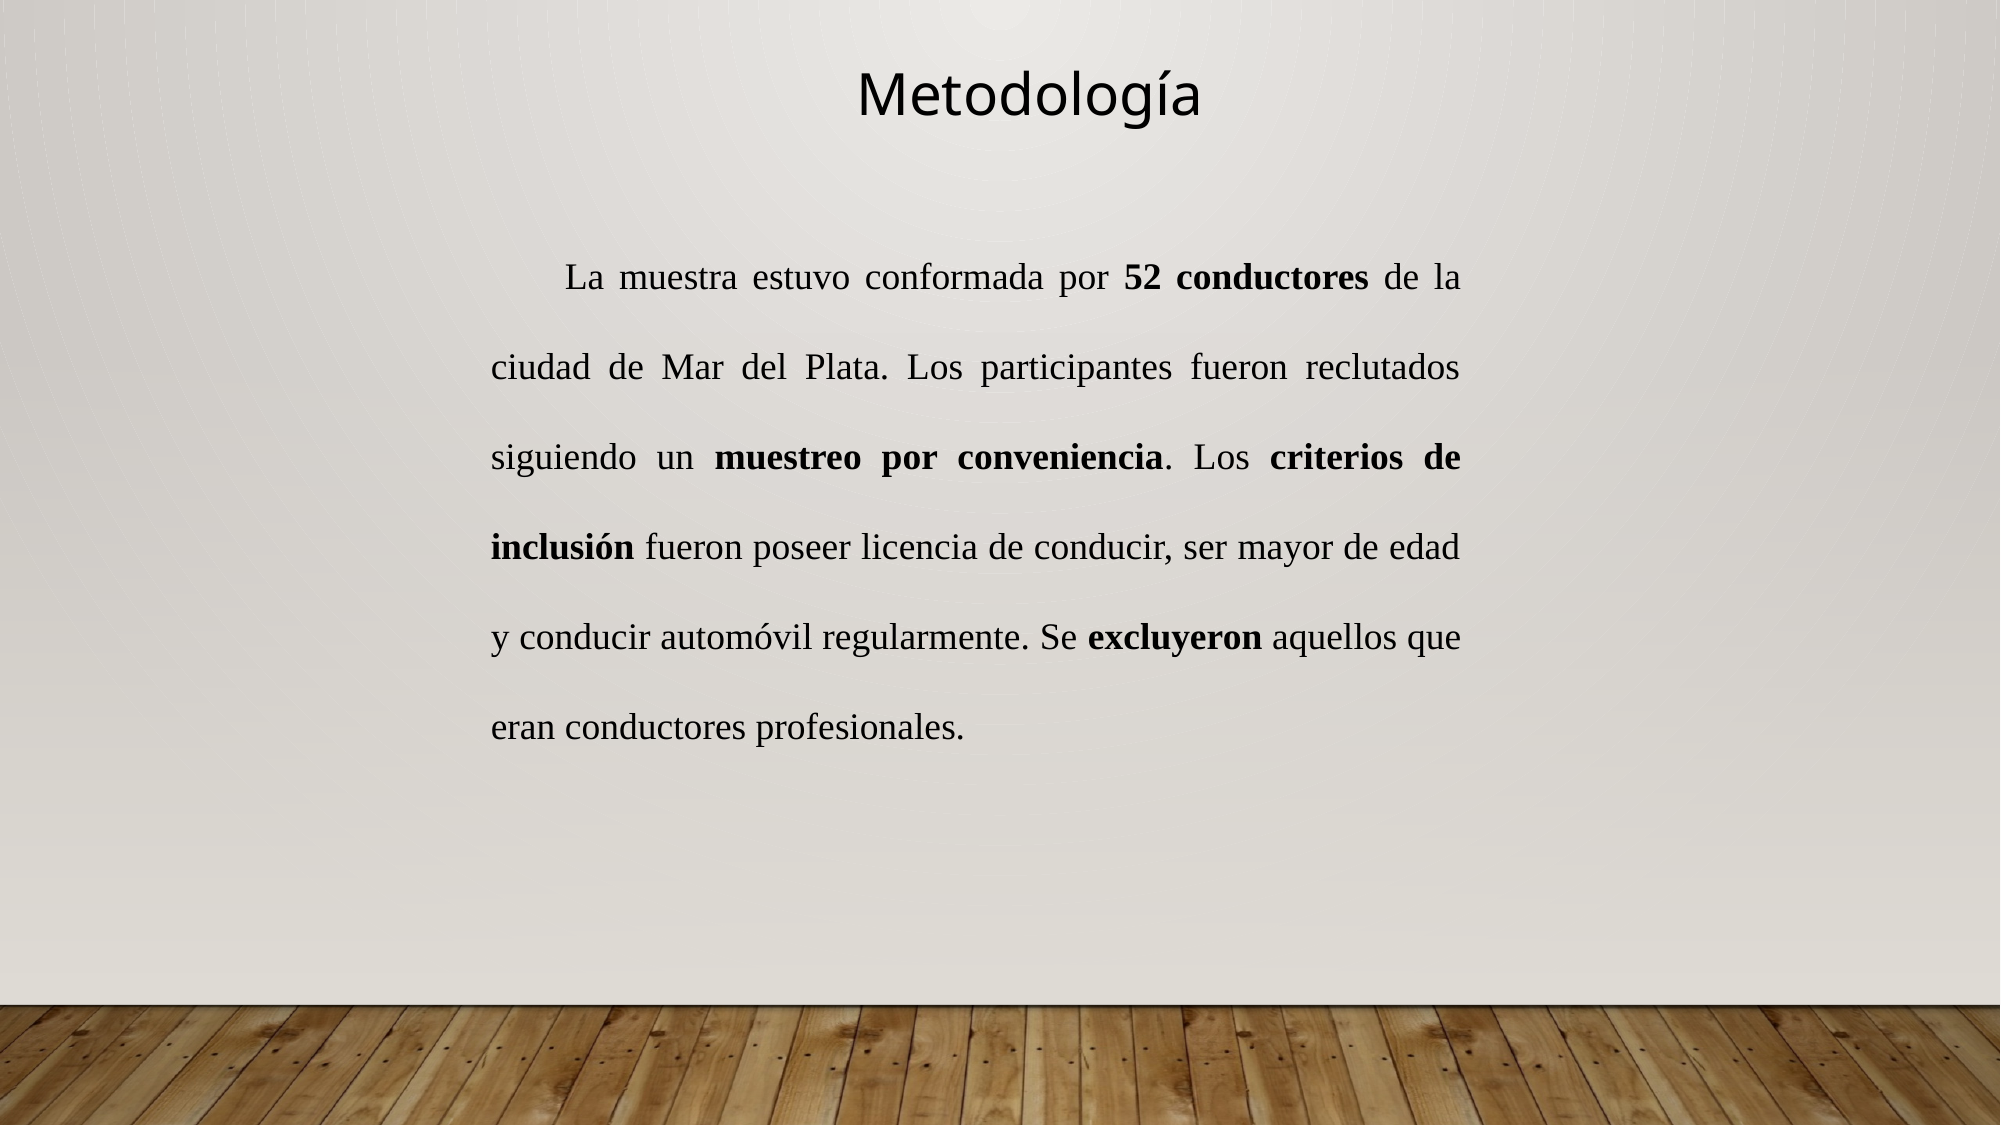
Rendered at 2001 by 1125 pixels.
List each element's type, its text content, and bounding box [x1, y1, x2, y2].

text_box La muestra estuvo conformada por 52 conductores de la ciudad de Mar del Plata. Los participantes fueron reclutados siguiendo un muestreo por conveniencia. Los criterios de inclusión fueron poseer licencia de conducir, ser mayor de edad y conducir automóvil regularmente. Se excluyeron aquellos que eran conductores profesionales. [476, 199, 1477, 755]
text_box Metodología [841, 49, 1218, 135]
picture [0, 1005, 2000, 1125]
